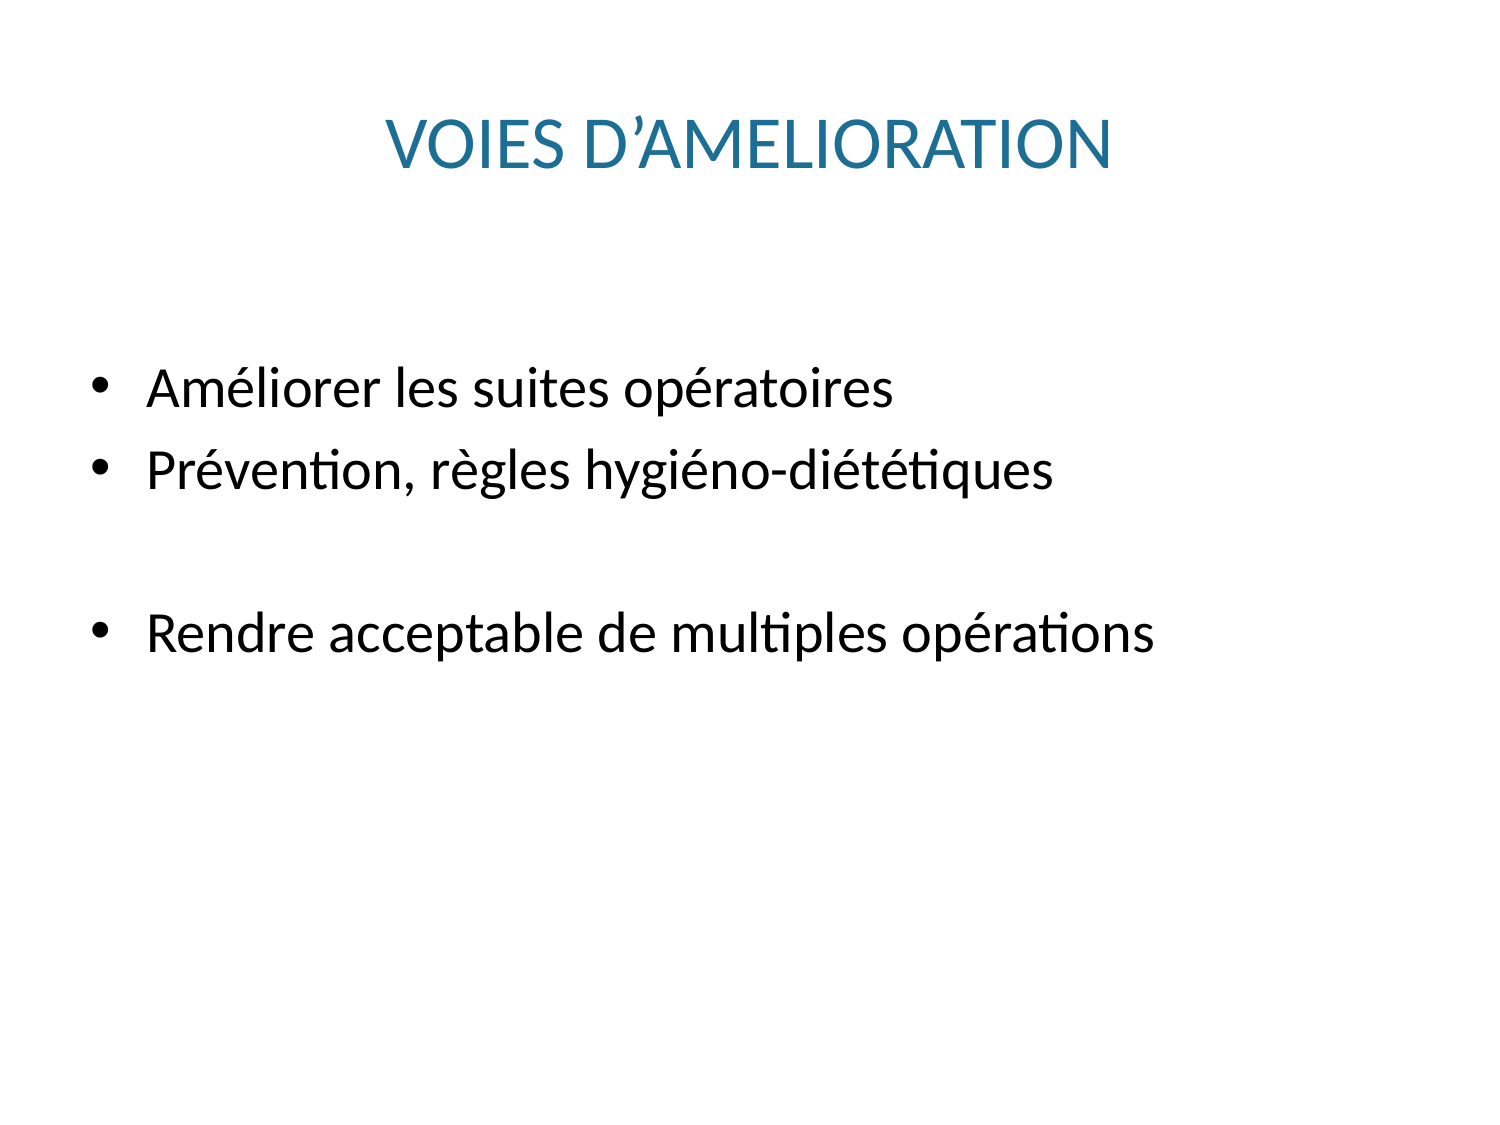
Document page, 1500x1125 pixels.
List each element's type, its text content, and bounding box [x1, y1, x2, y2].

list Améliorer les suites opératoires Prévention, règles hygiéno-diététiques Rendre acceptable de multiples opérations [75, 342, 1425, 918]
title VOIES D’AMELIORATION [75, 45, 1425, 233]
